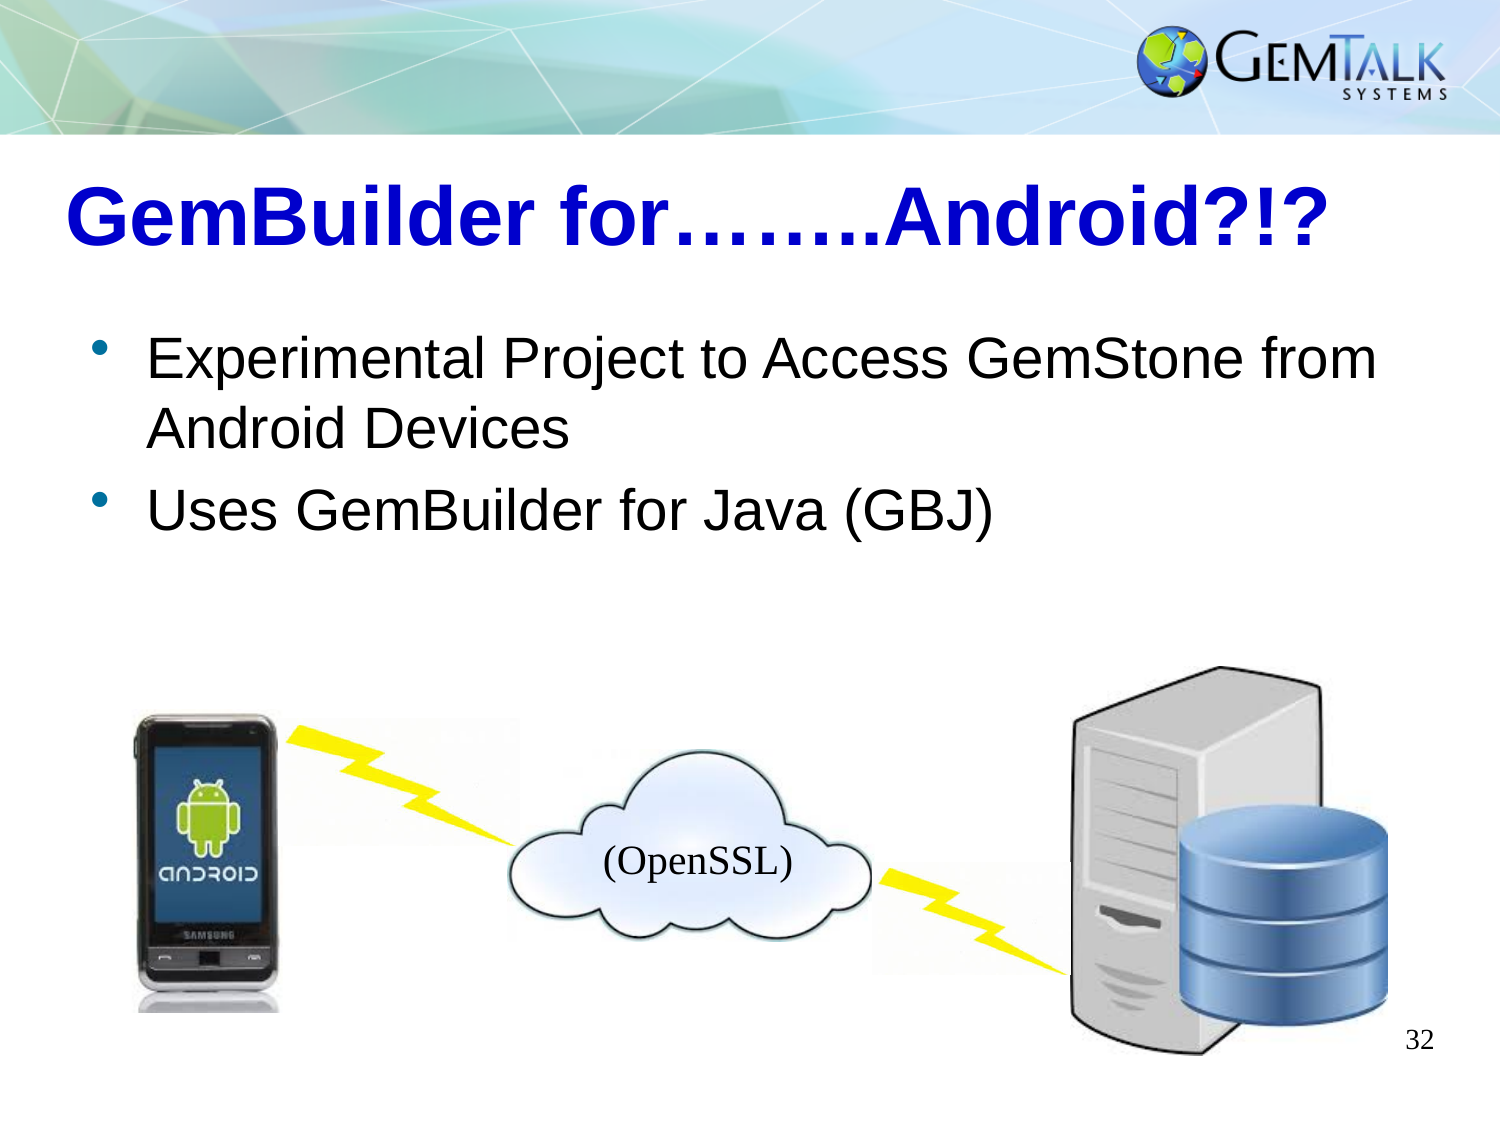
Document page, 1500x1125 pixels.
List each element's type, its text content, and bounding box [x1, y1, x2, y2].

title GemBuilder for……..Android?!? [50, 137, 1450, 288]
picture [0, 0, 1500, 1125]
slide_number 32 [1137, 1012, 1450, 1088]
list Experimental Project to Access GemStone from Android Devices Uses GemBuilder for Java (GBJ) [75, 312, 1438, 1075]
